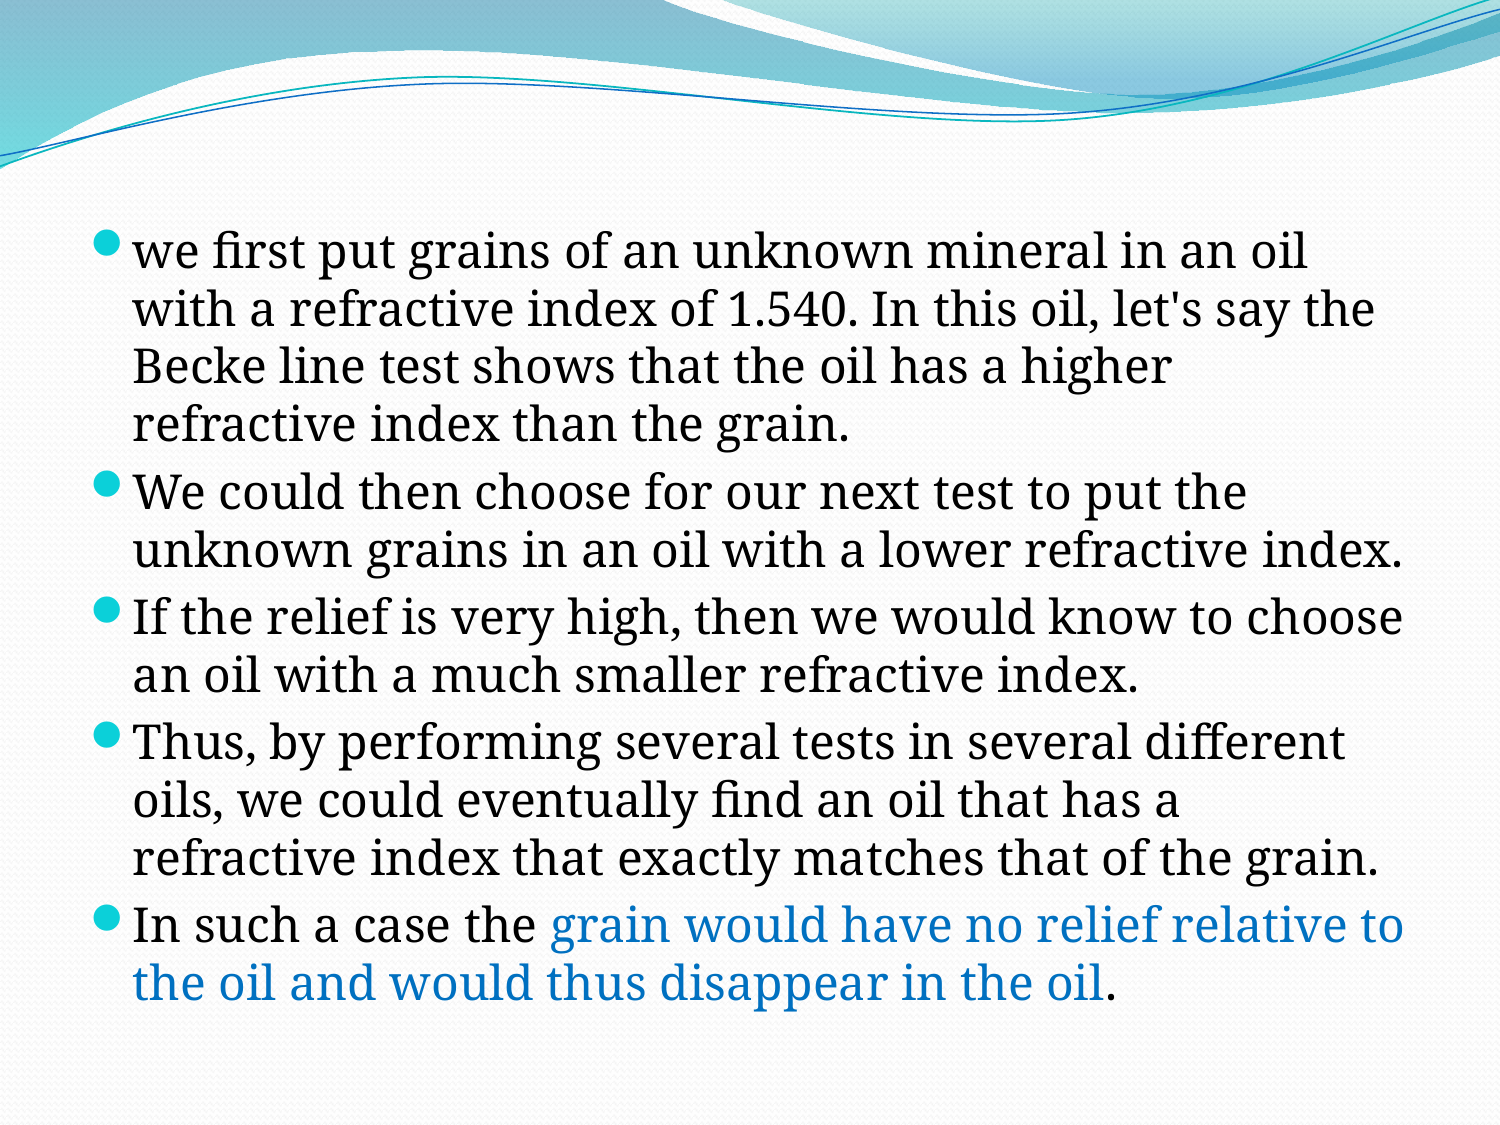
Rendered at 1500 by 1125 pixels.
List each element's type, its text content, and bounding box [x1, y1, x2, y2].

list we first put grains of an unknown mineral in an oil with a refractive index of 1.540. In this oil, let's say the Becke line test shows that the oil has a higher refractive index than the grain. We could then choose for our next test to put the unknown grains in an oil with a lower refractive index. If the relief is very high, then we would know to choose an oil with a much smaller refractive index. Thus, by performing several tests in several different oils, we could eventually find an oil that has a refractive index that exactly matches that of the grain. In such a case the grain would have no relief relative to the oil and would thus disappear in the oil. [75, 212, 1425, 1038]
